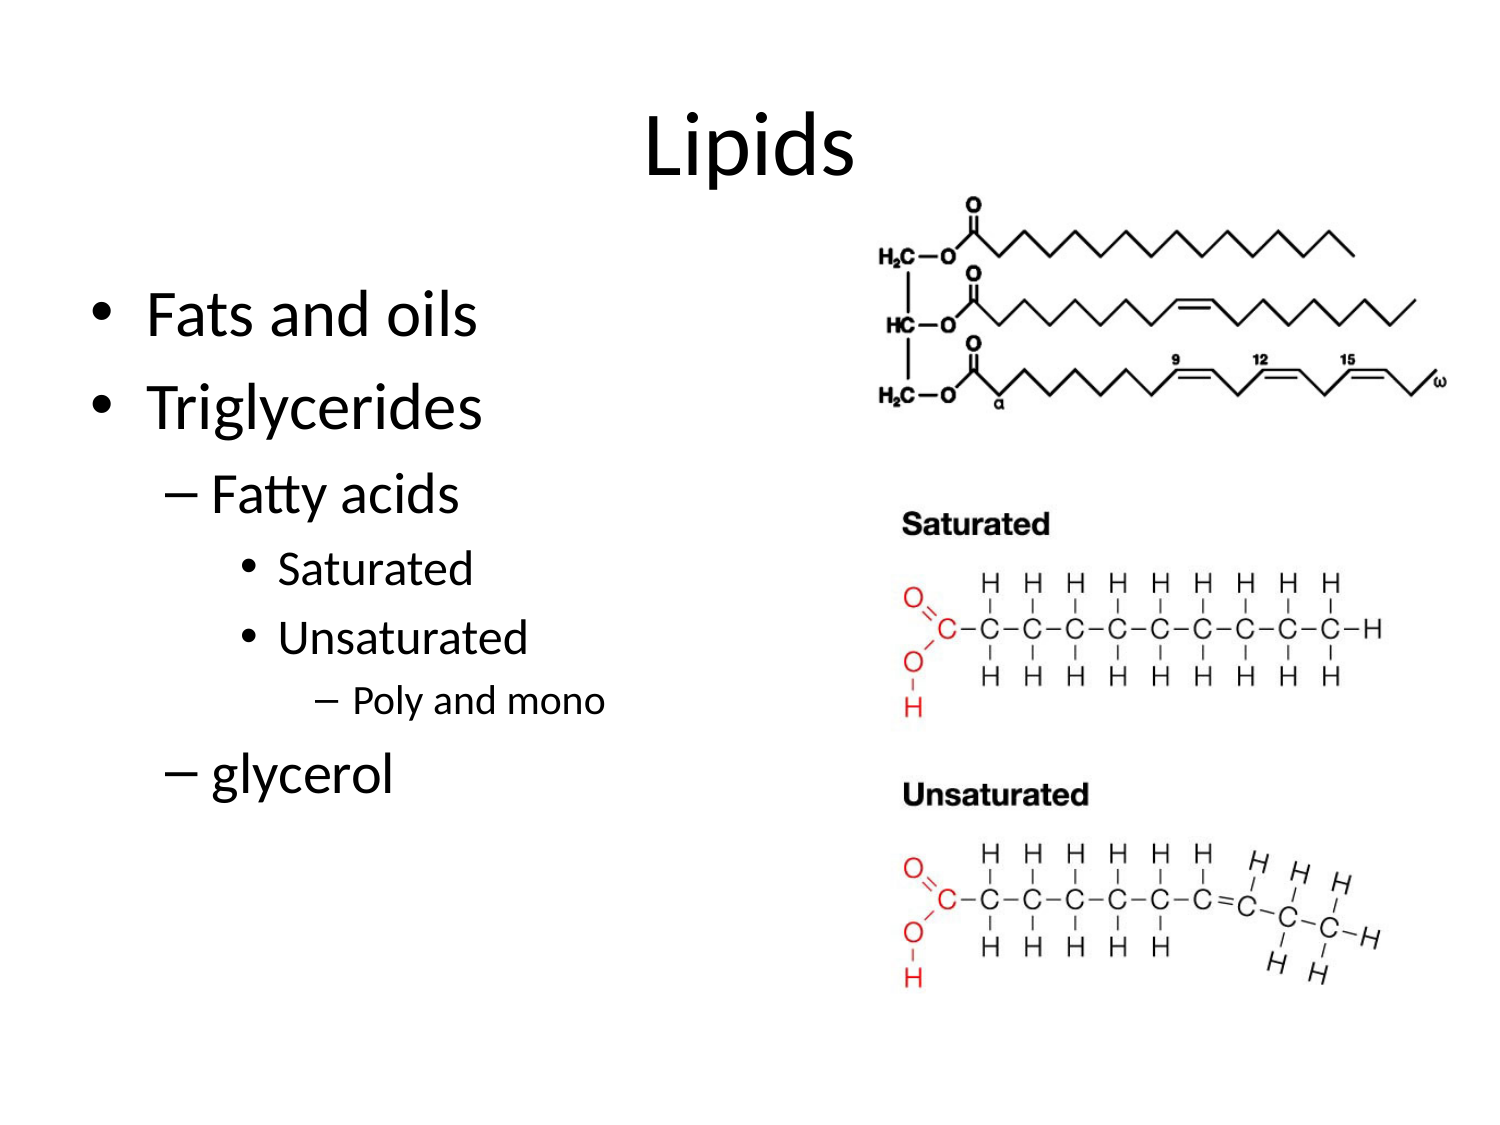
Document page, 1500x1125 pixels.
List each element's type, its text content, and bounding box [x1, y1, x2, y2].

picture [849, 177, 1473, 453]
title Lipids [75, 45, 1425, 233]
list Fats and oils Triglycerides Fatty acids Saturated Unsaturated Poly and mono glycerol [75, 262, 1425, 1005]
picture [856, 487, 1415, 1036]
